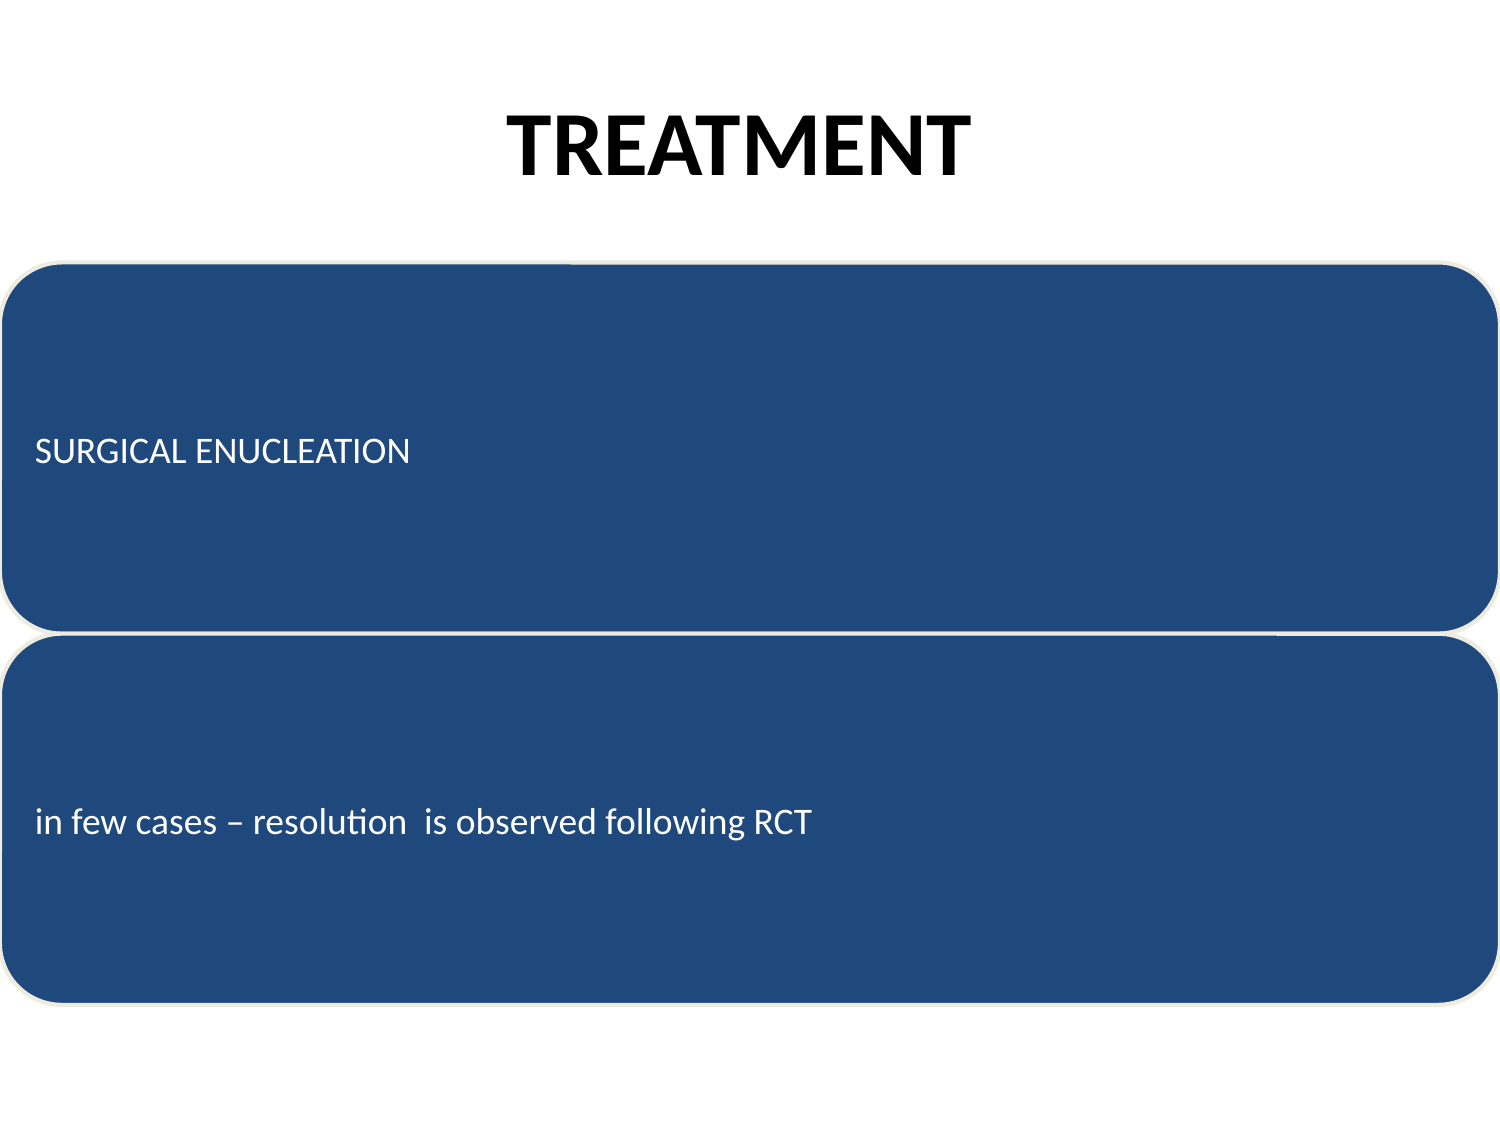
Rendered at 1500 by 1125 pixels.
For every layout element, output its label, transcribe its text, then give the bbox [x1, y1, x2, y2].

title TREATMENT [75, 45, 1425, 233]
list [0, 262, 1500, 1006]
